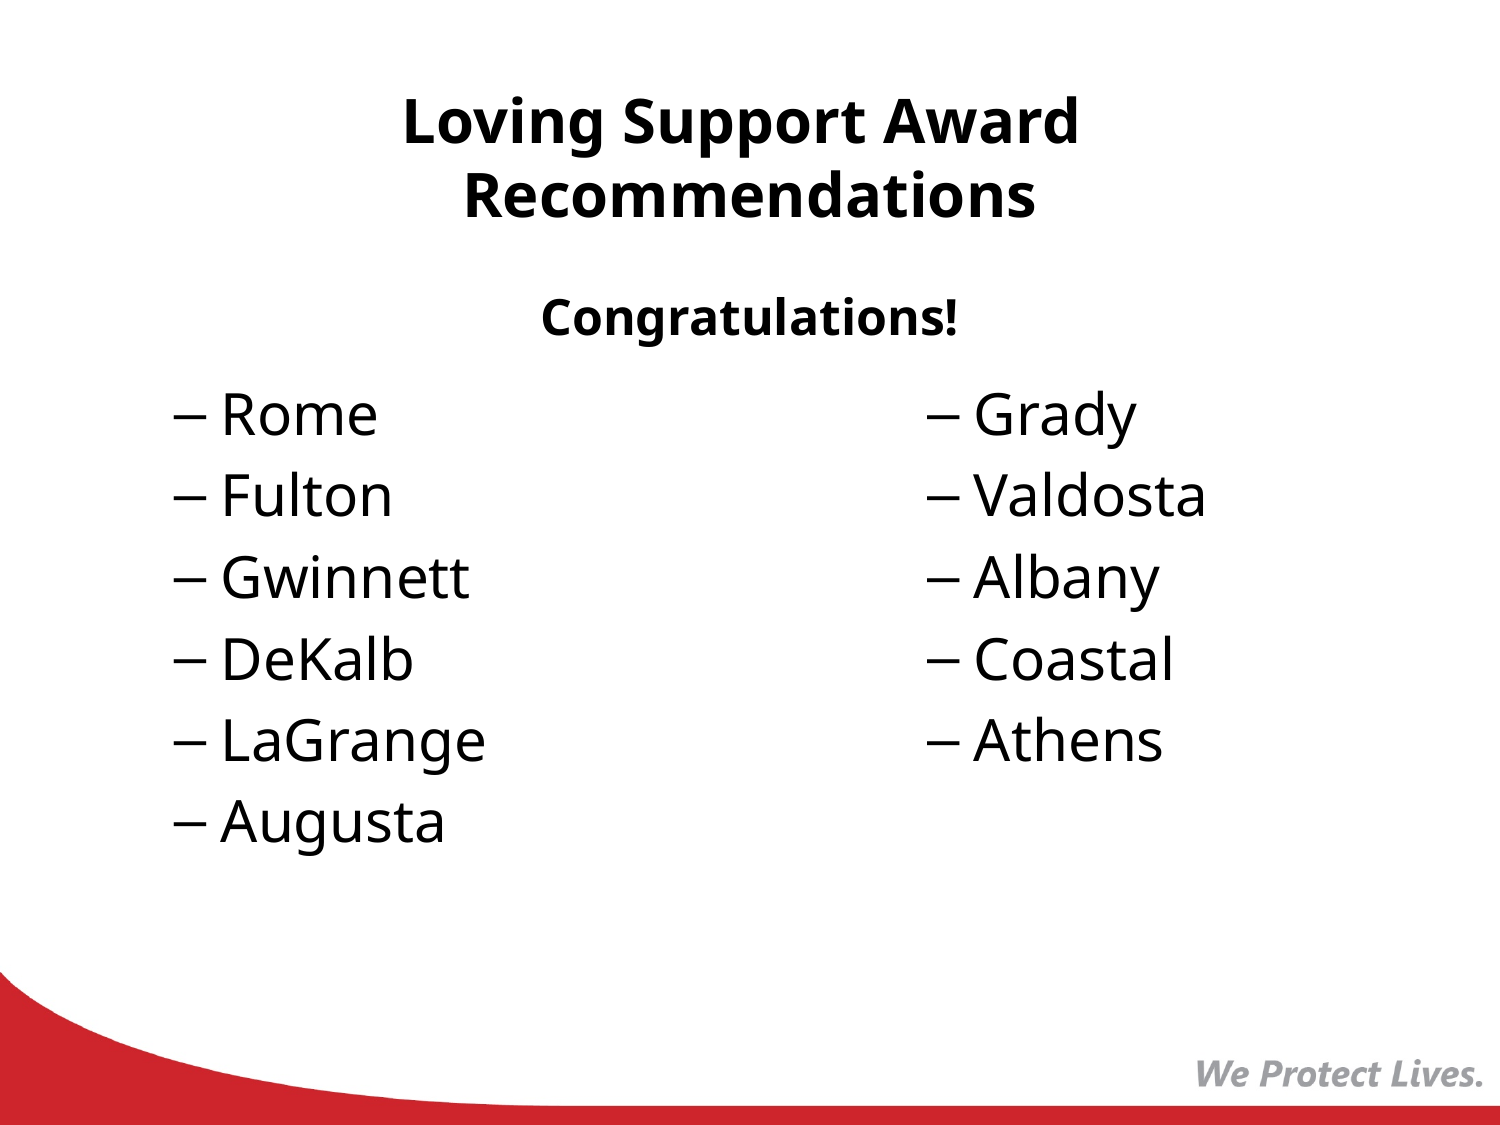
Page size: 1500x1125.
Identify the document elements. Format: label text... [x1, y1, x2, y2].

title Loving Support Award Recommendations [24, 75, 1475, 238]
picture [0, 0, 1500, 1125]
list Congratulations! [418, 248, 1082, 353]
list Rome Fulton Gwinnett DeKalb LaGrange Augusta [83, 369, 747, 1018]
list Grady Valdosta Albany Coastal Athens [836, 369, 1500, 1018]
